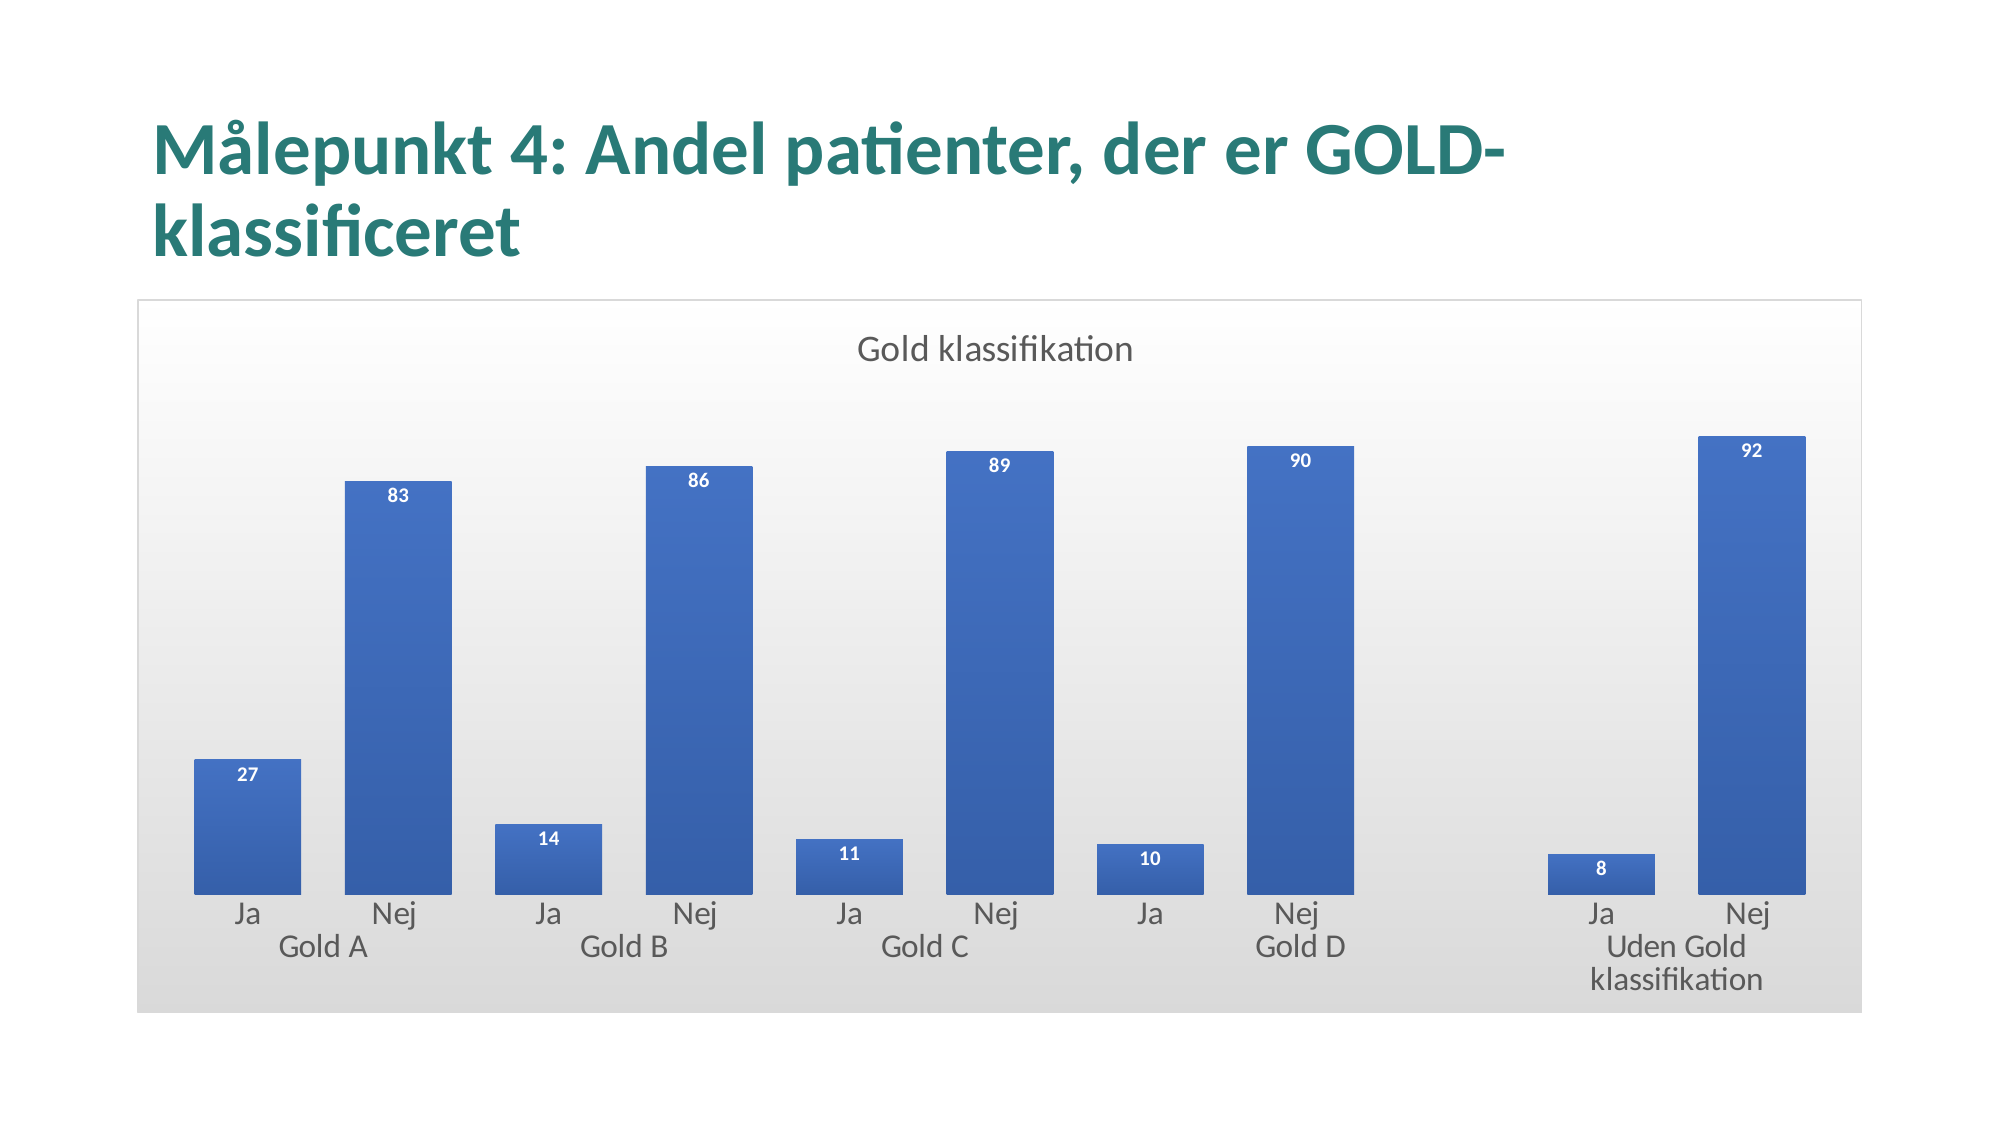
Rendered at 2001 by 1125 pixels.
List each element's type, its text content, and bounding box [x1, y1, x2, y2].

chart [137, 299, 1863, 1014]
title Målepunkt 4: Andel patienter, der er GOLD-klassificeret [137, 82, 1863, 299]
